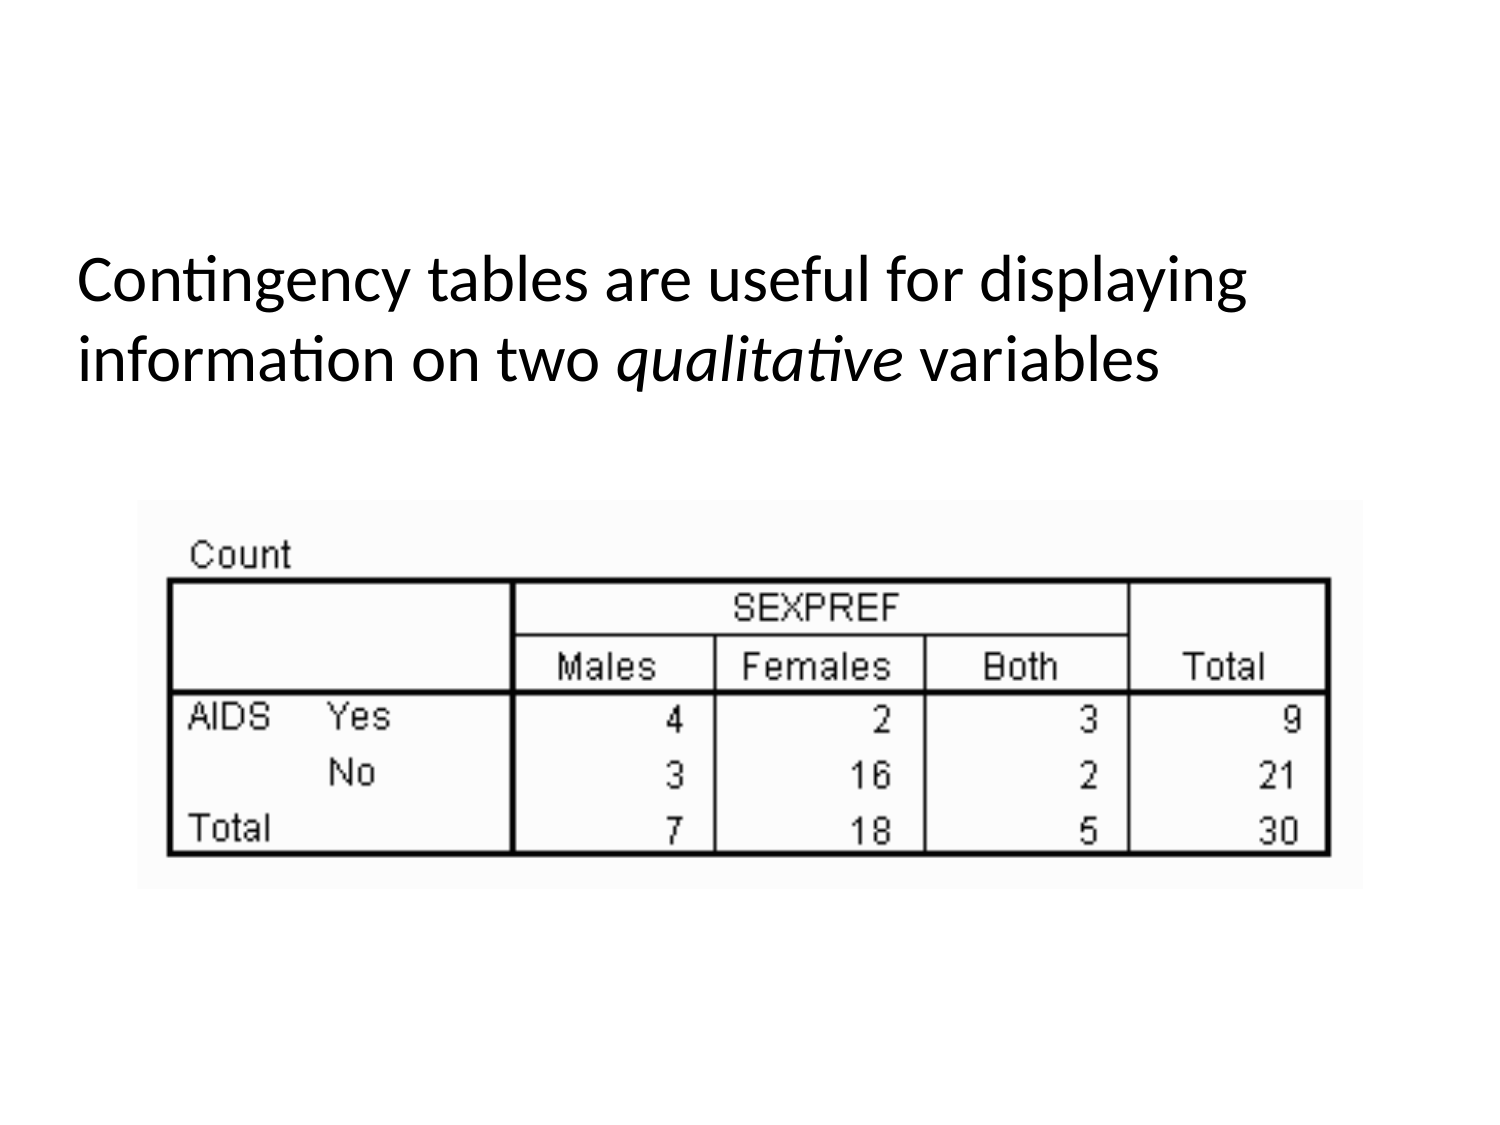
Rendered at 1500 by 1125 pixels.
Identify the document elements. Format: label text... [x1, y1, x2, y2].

picture [137, 499, 1364, 909]
title Contingency tables are useful for displaying information on two qualitative variables [62, 62, 1425, 888]
